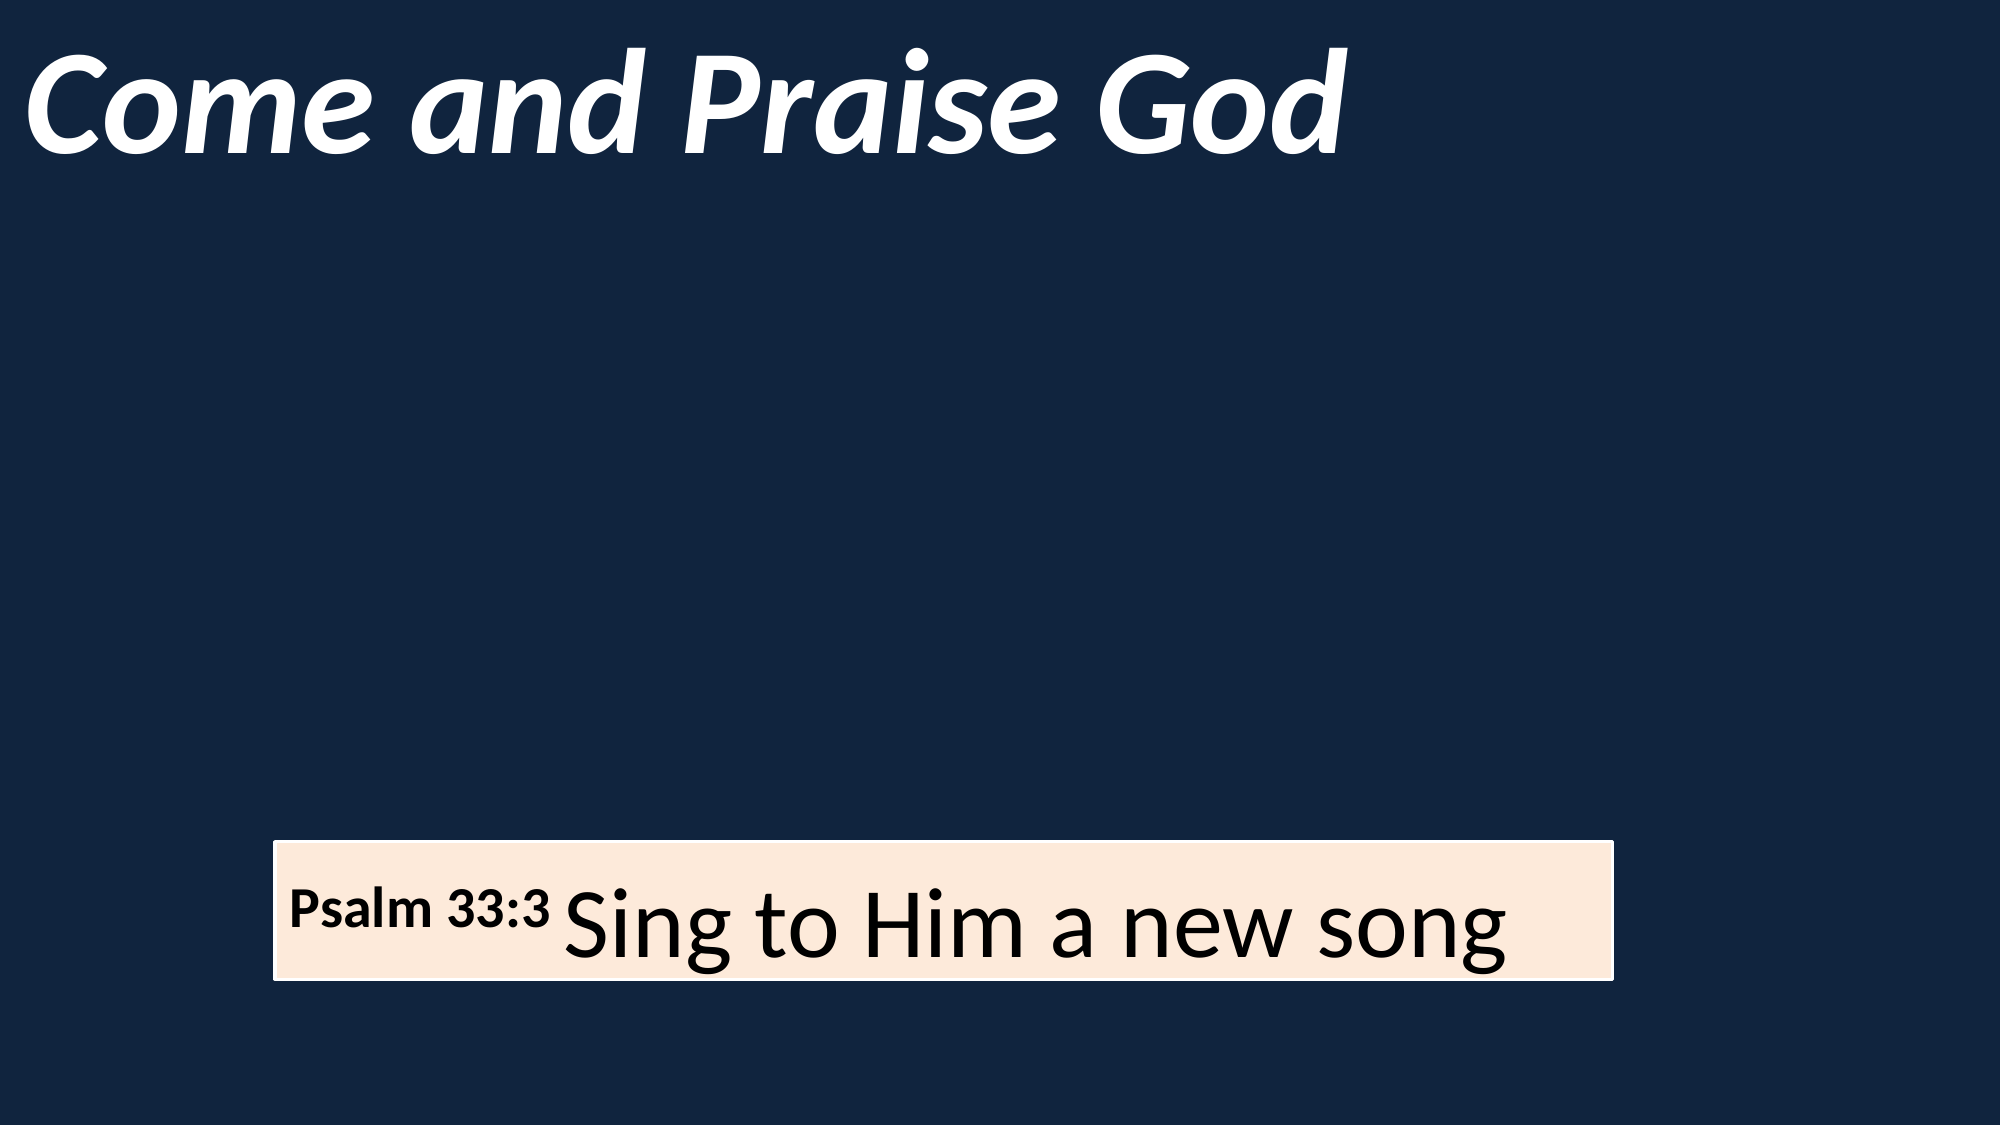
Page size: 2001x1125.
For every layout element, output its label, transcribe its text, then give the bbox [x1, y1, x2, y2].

text_box Psalm 33:3 Sing to Him a new song [273, 840, 1614, 981]
text_box Come and Praise God [0, 0, 1375, 188]
